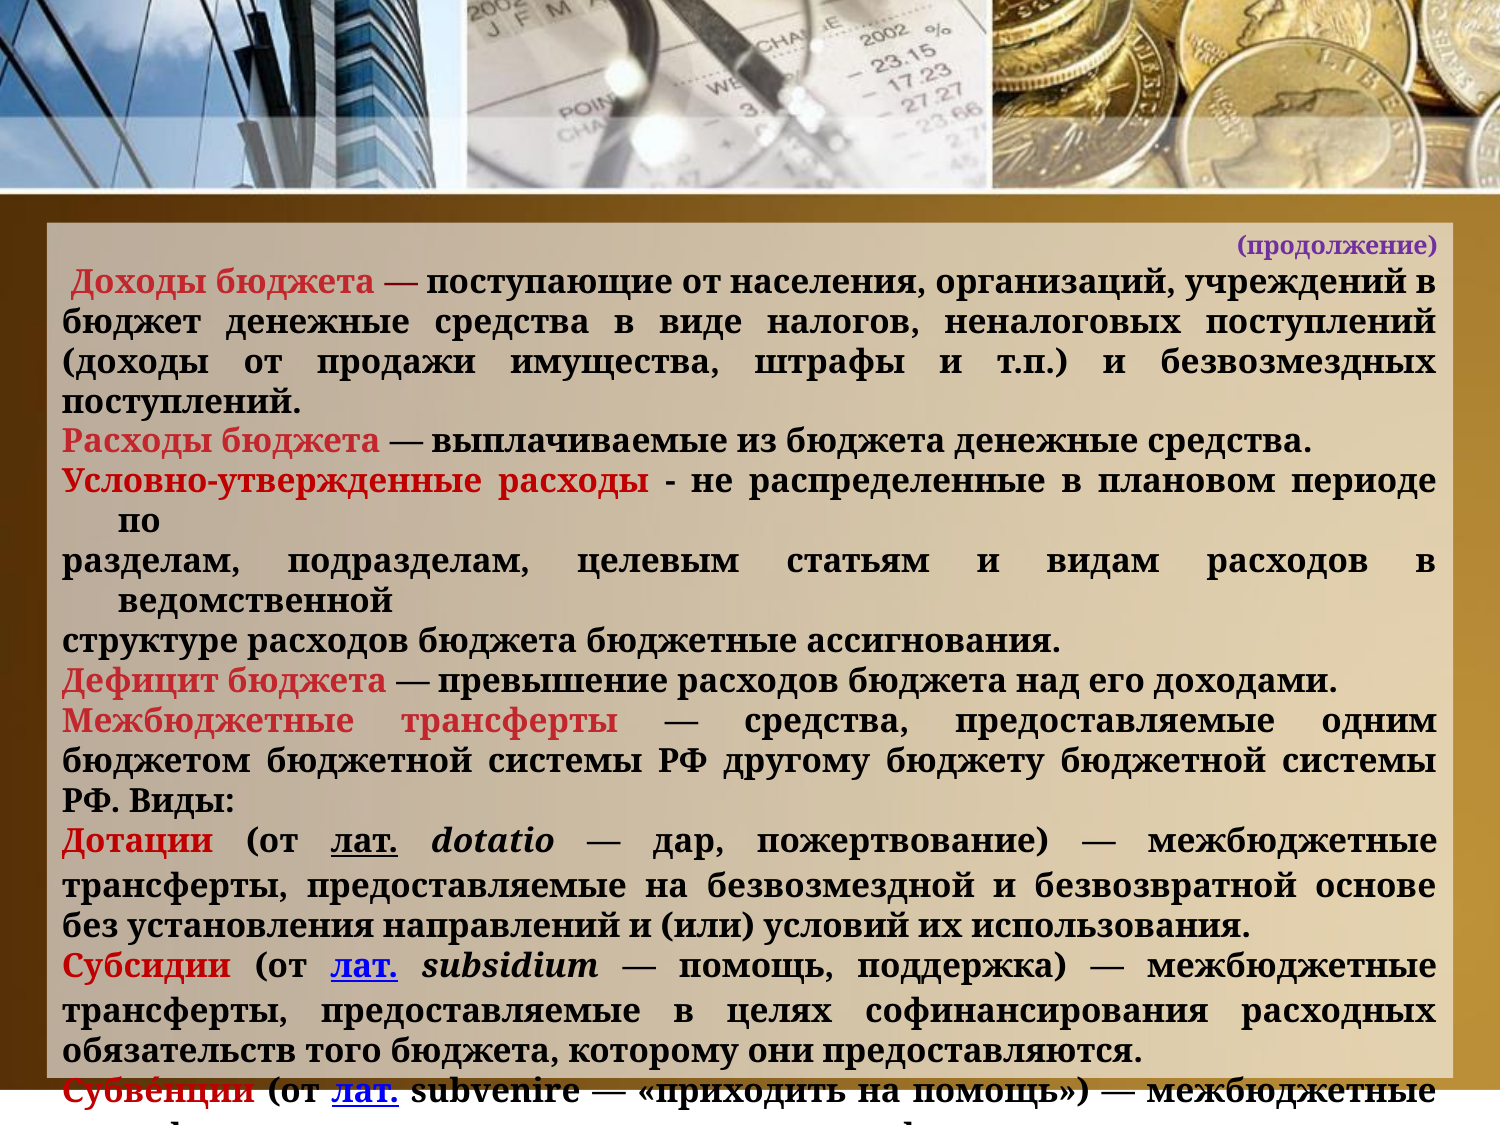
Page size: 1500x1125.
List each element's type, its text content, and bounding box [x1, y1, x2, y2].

picture [0, 0, 1500, 1088]
text_box (продолжение) Доходы бюджета — поступающие от населения, организаций, учреждений в бюджет денежные средства в виде налогов, неналоговых поступлений (доходы от продажи имущества, штрафы и т.п.) и безвозмездных поступлений. Расходы бюджета — выплачиваемые из бюджета денежные средства. Условно-утвержденные расходы - не распределенные в плановом периоде по разделам, подразделам, целевым статьям и видам расходов в ведомственной структуре расходов бюджета бюджетные ассигнования. Дефицит бюджета — превышение расходов бюджета над его доходами. Межбюджетные трансферты — средства, предоставляемые одним бюджетом бюджетной системы РФ другому бюджету бюджетной системы РФ. Виды: Дотации (от лат. dotatio — дар, пожертвование) — межбюджетные трансферты, предоставляемые на безвозмездной и безвозвратной основе без установления направлений и (или) условий их использования. Субсидии (от лат. subsidium — помощь, поддержка) — межбюджетные трансферты, предоставляемые в целях софинансирования расходных обязательств того бюджета, которому они предоставляются. Субве́нции (от лат. subvenire — «приходить на помощь») — межбюджетные трансферты, предоставляемые в целях финансирования расходных обязательств того бюджета, которому они предоставляются, возникающих при передаче полномочий с того бюджета, из которого они предоставляются. [46, 222, 1454, 1078]
text_box [0, 1088, 1500, 1125]
